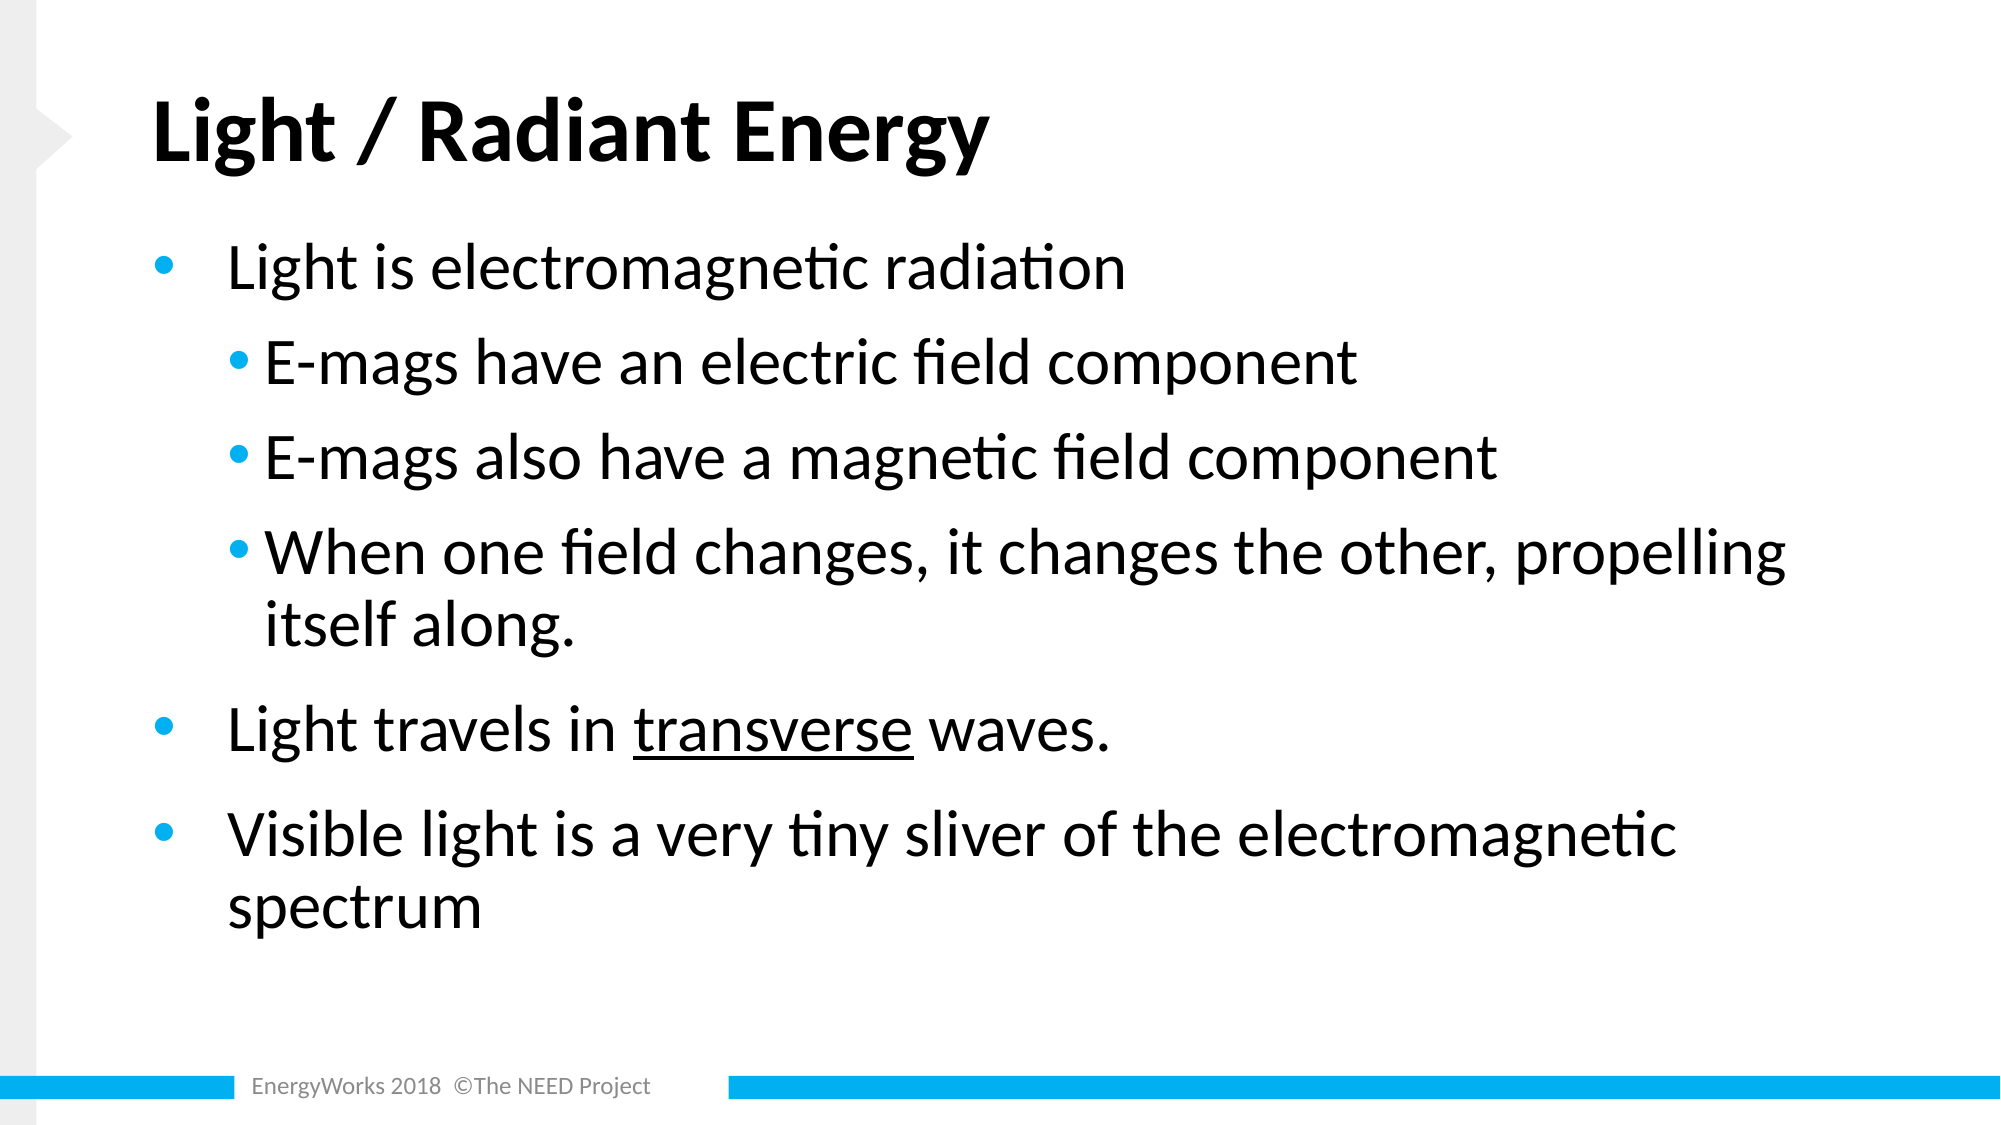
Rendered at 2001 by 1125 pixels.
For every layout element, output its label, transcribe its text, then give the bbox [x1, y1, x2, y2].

title Light / Radiant Energy [137, 59, 1867, 204]
list Light is electromagnetic radiation E-mags have an electric field component E-mags also have a magnetic field component When one field changes, it changes the other, propelling itself along. Light travels in transverse waves. Visible light is a very tiny sliver of the electromagnetic spectrum [137, 224, 1867, 1014]
footer EnergyWorks 2018 ©The NEED Project [236, 1054, 968, 1115]
